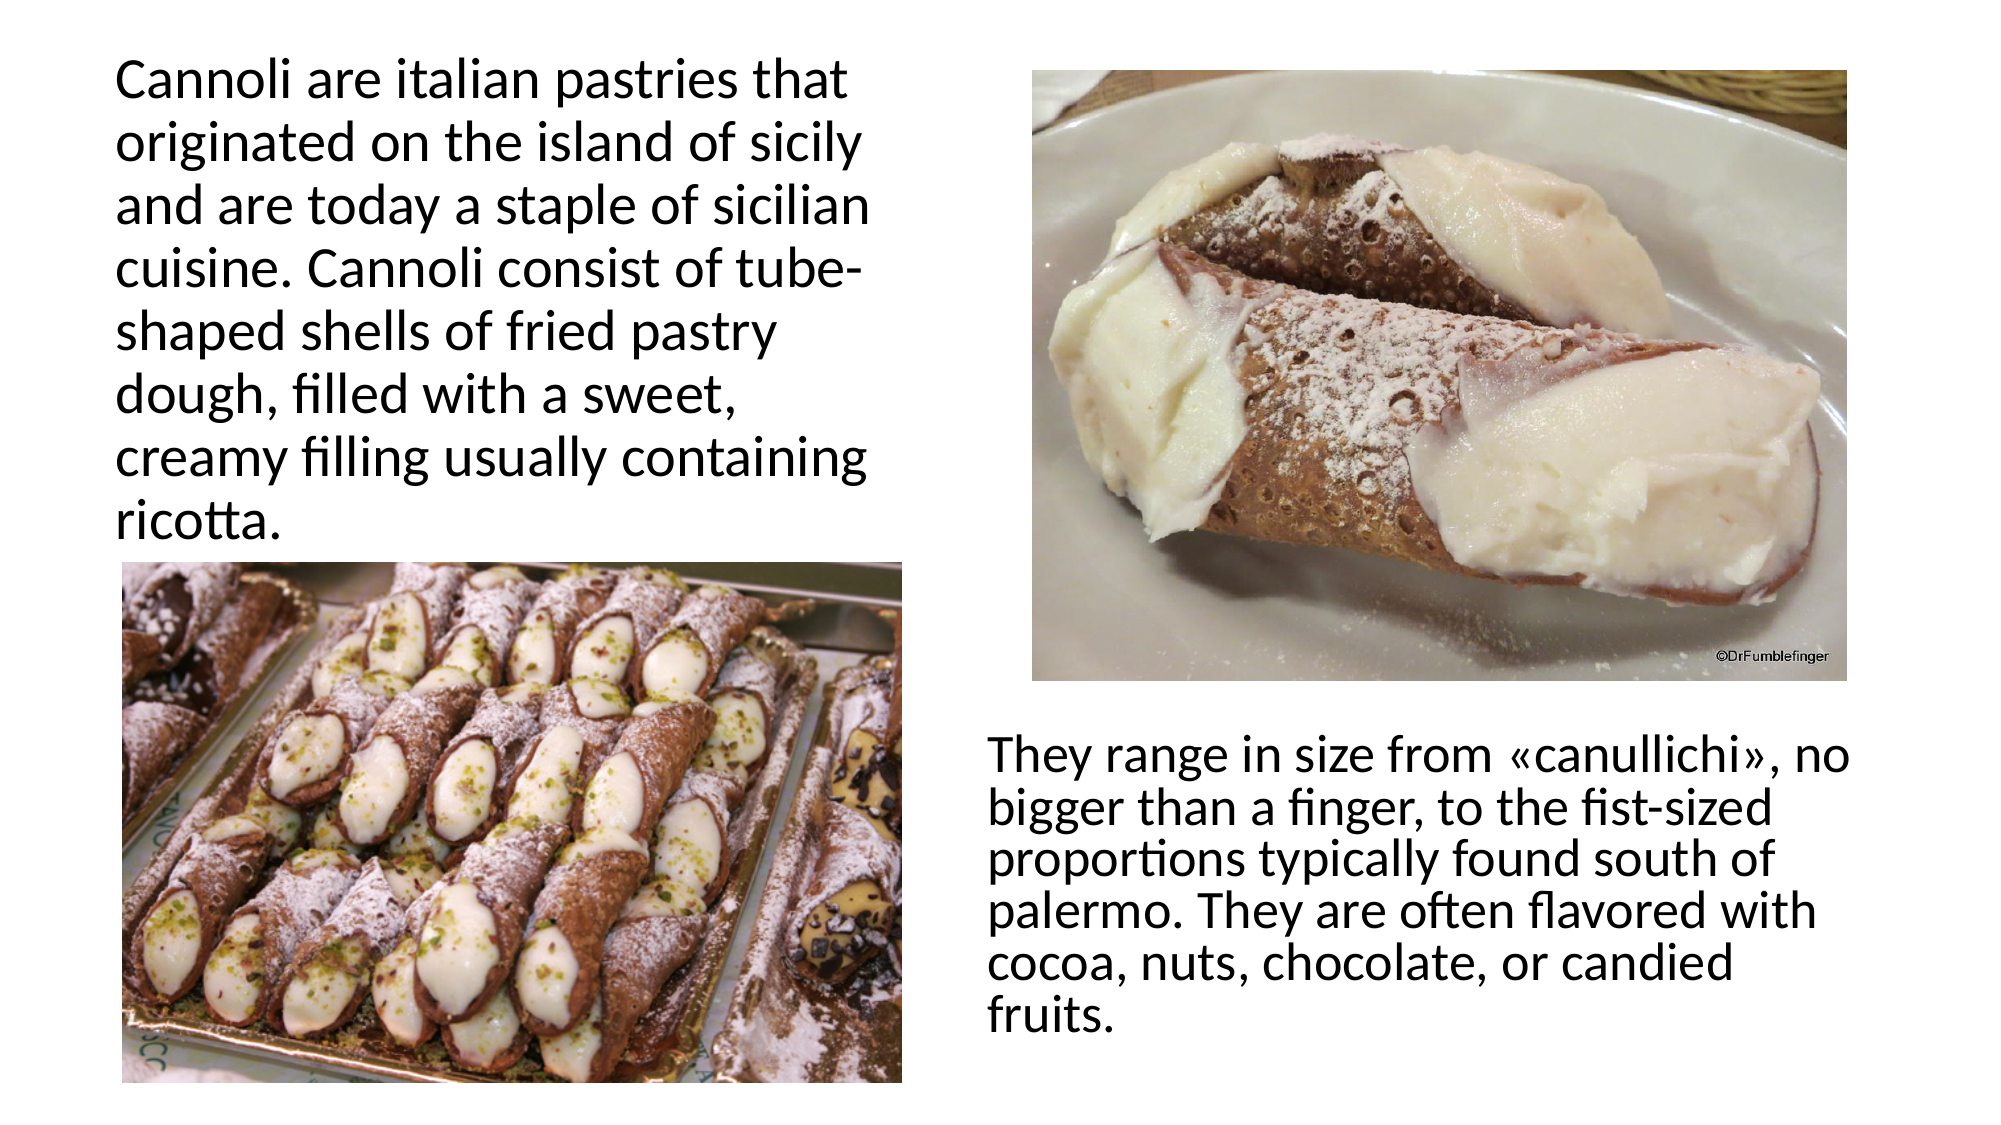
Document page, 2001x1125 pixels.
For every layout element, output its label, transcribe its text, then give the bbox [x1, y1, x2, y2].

picture [121, 562, 902, 1083]
list They range in size from «canullichi», no bigger than a finger, to the fist-sized proportions typically found south of palermo. They are often flavored with cocoa, nuts, chocolate, or candied fruits. [972, 723, 1883, 1055]
picture [1032, 70, 1847, 681]
title Cannoli are italian pastries that originated on the island of sicily and are today a staple of sicilian cuisine. Cannoli consist of tube-shaped shells of fried pastry dough, filled with a sweet, creamy filling usually containing ricotta. [100, 111, 892, 490]
